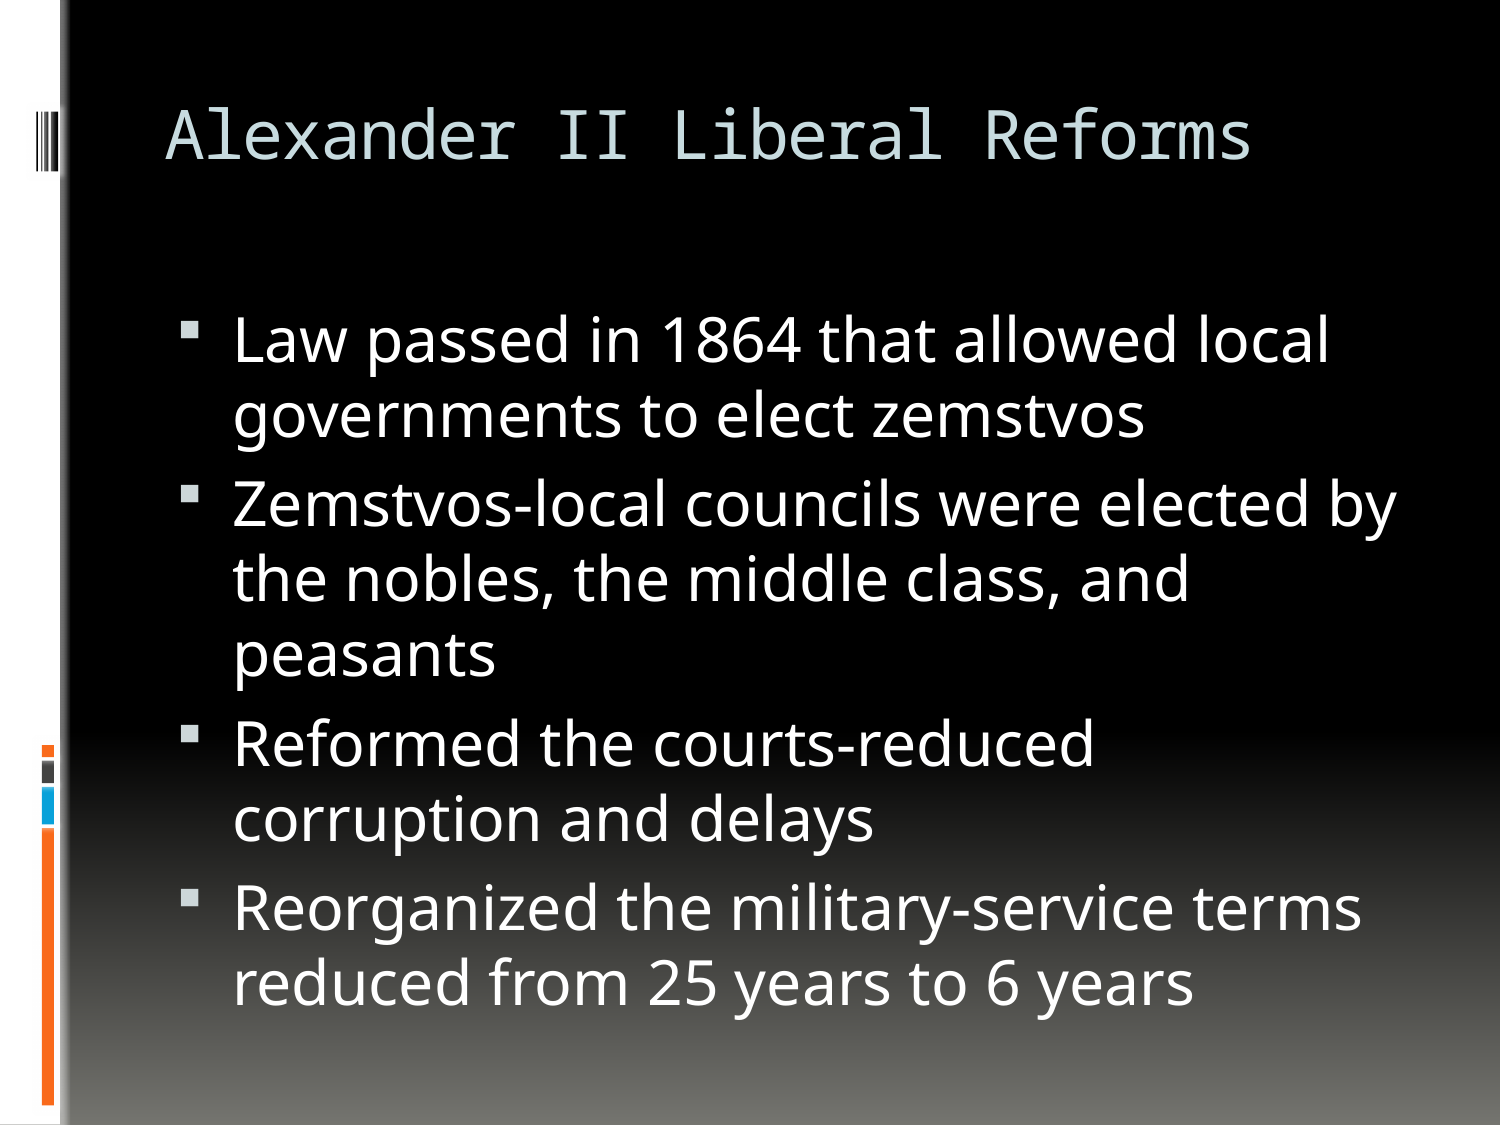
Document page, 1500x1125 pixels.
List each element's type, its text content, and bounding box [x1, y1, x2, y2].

title Alexander II Liberal Reforms [150, 83, 1425, 234]
list Law passed in 1864 that allowed local governments to elect zemstvos Zemstvos-local councils were elected by the nobles, the middle class, and peasants Reformed the courts-reduced corruption and delays Reorganized the military-service terms reduced from 25 years to 6 years [150, 292, 1425, 1043]
